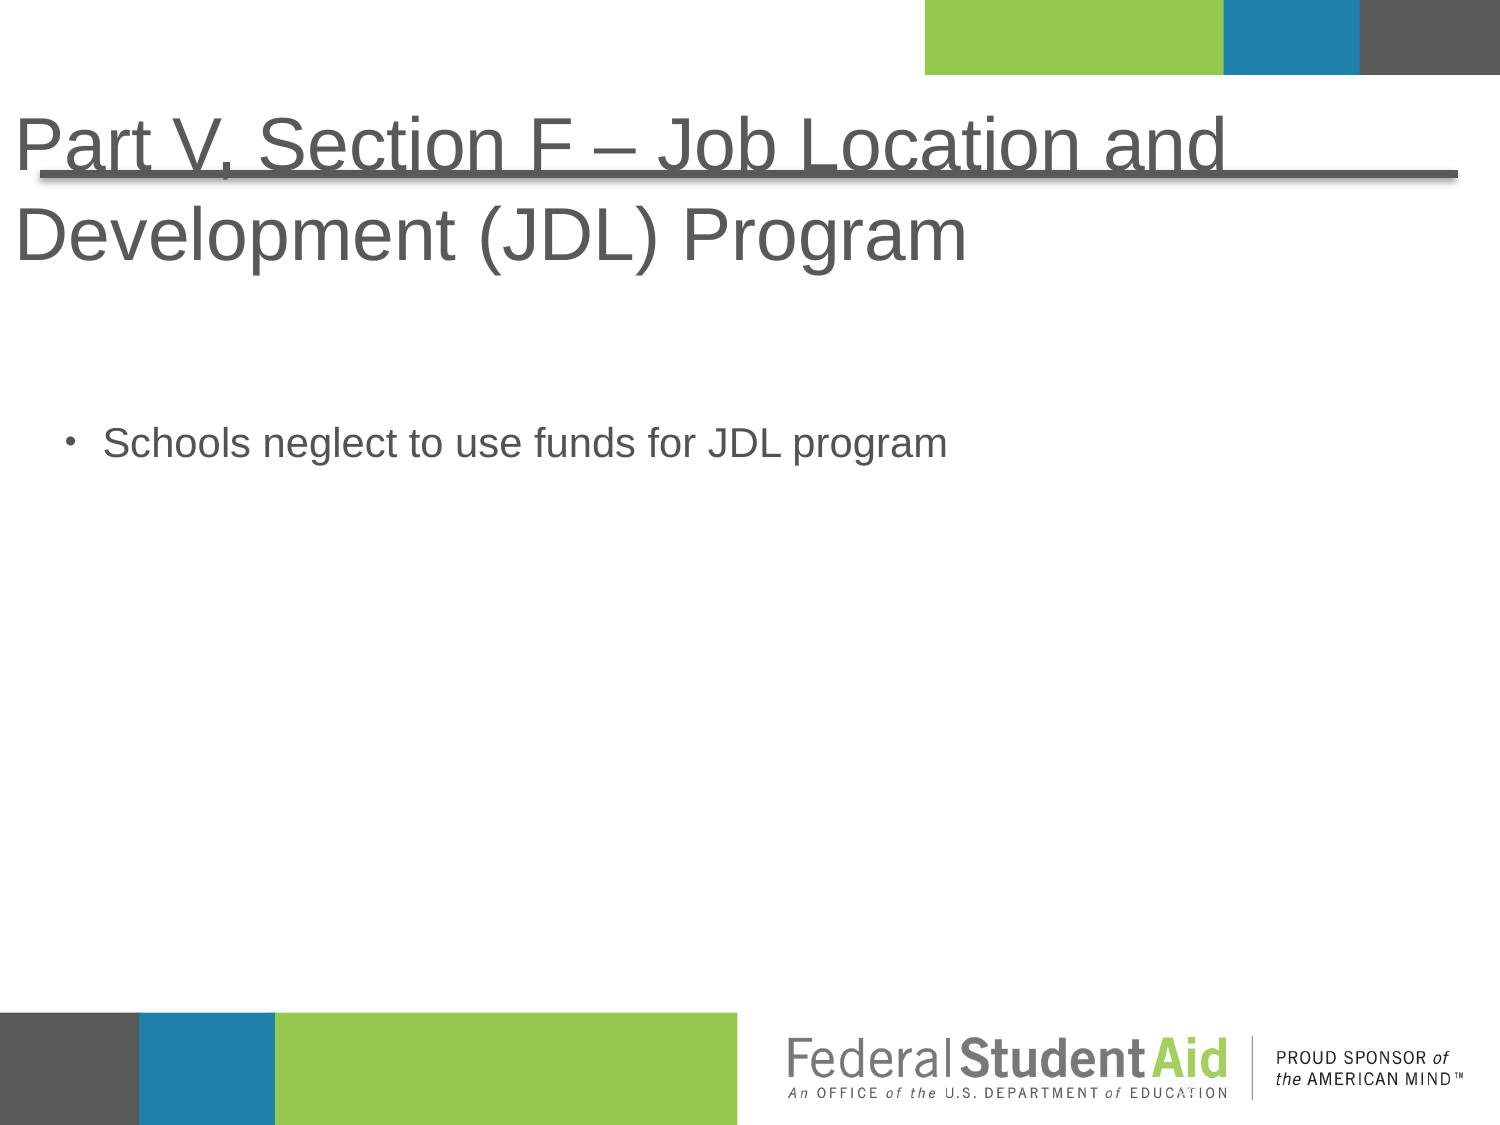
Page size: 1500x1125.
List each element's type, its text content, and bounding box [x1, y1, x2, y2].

title Part V, Section F – Job Location and Development (JDL) Program [0, 87, 1500, 300]
list Schools neglect to use funds for JDL program [50, 350, 1450, 963]
slide_number 36 [1162, 1050, 1475, 1125]
picture [788, 1036, 1463, 1100]
